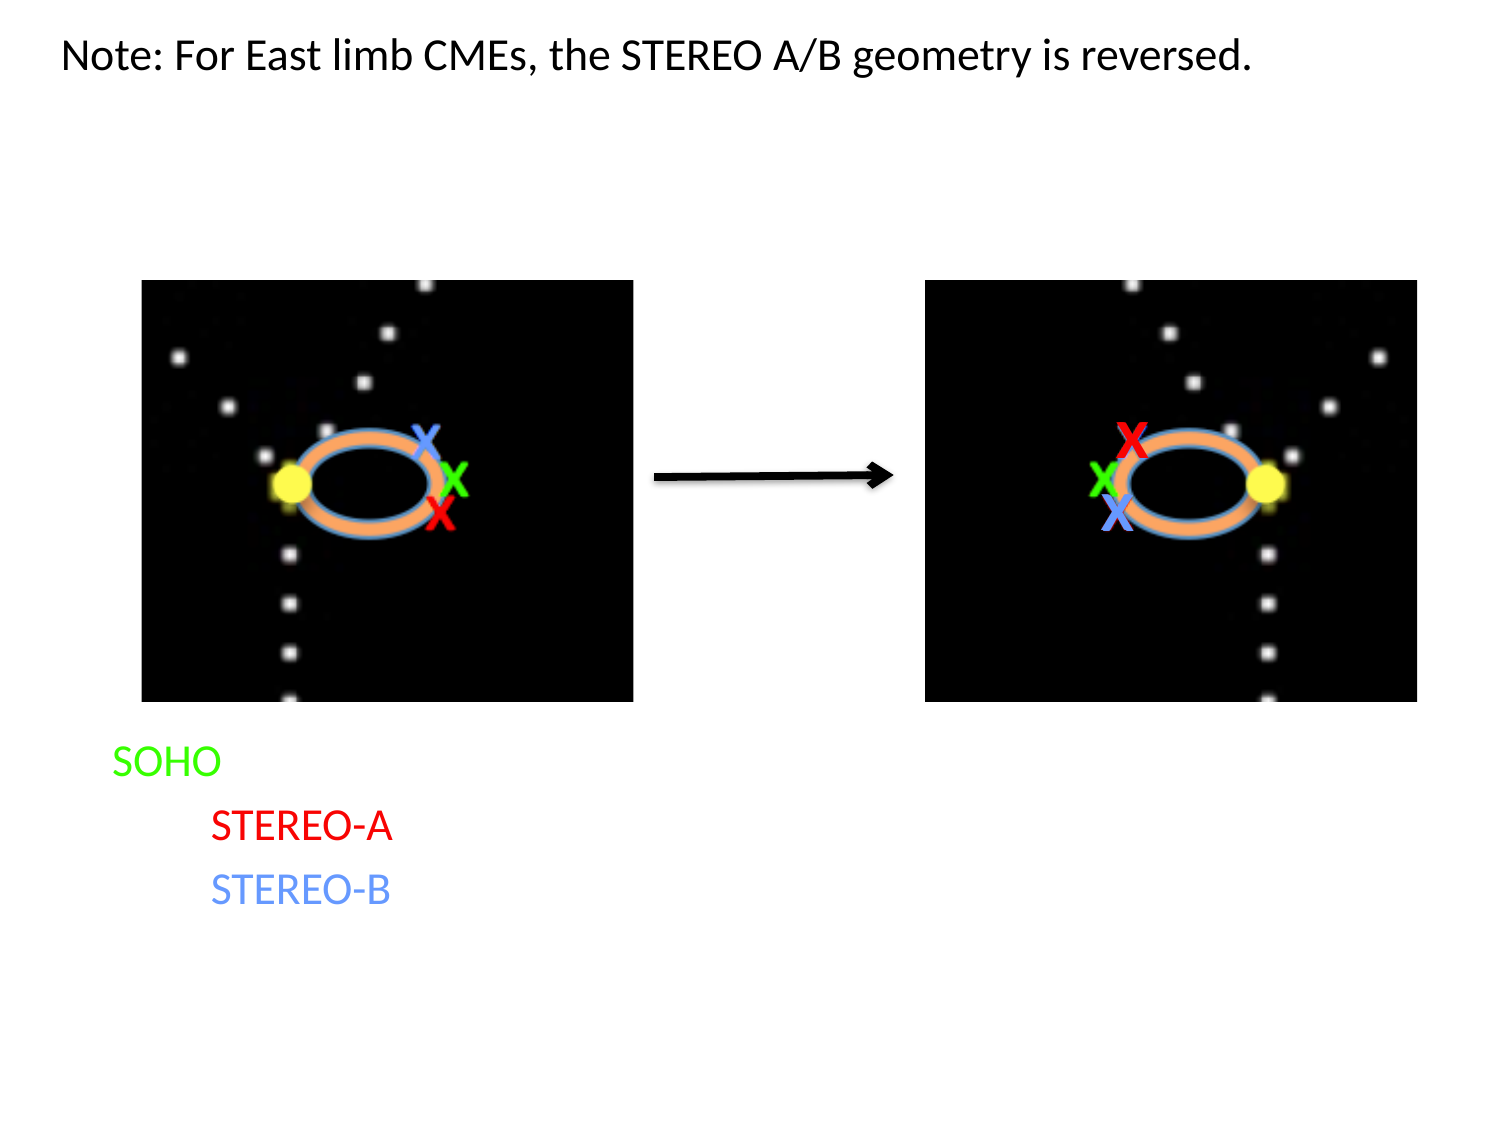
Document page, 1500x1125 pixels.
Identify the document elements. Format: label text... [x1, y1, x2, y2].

picture [924, 279, 1418, 703]
picture [141, 279, 634, 703]
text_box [653, 474, 894, 478]
list Note: For East limb CMEs, the STEREO A/B geometry is reversed. SOHO STEREO-A STEREO-B [45, 17, 1434, 136]
